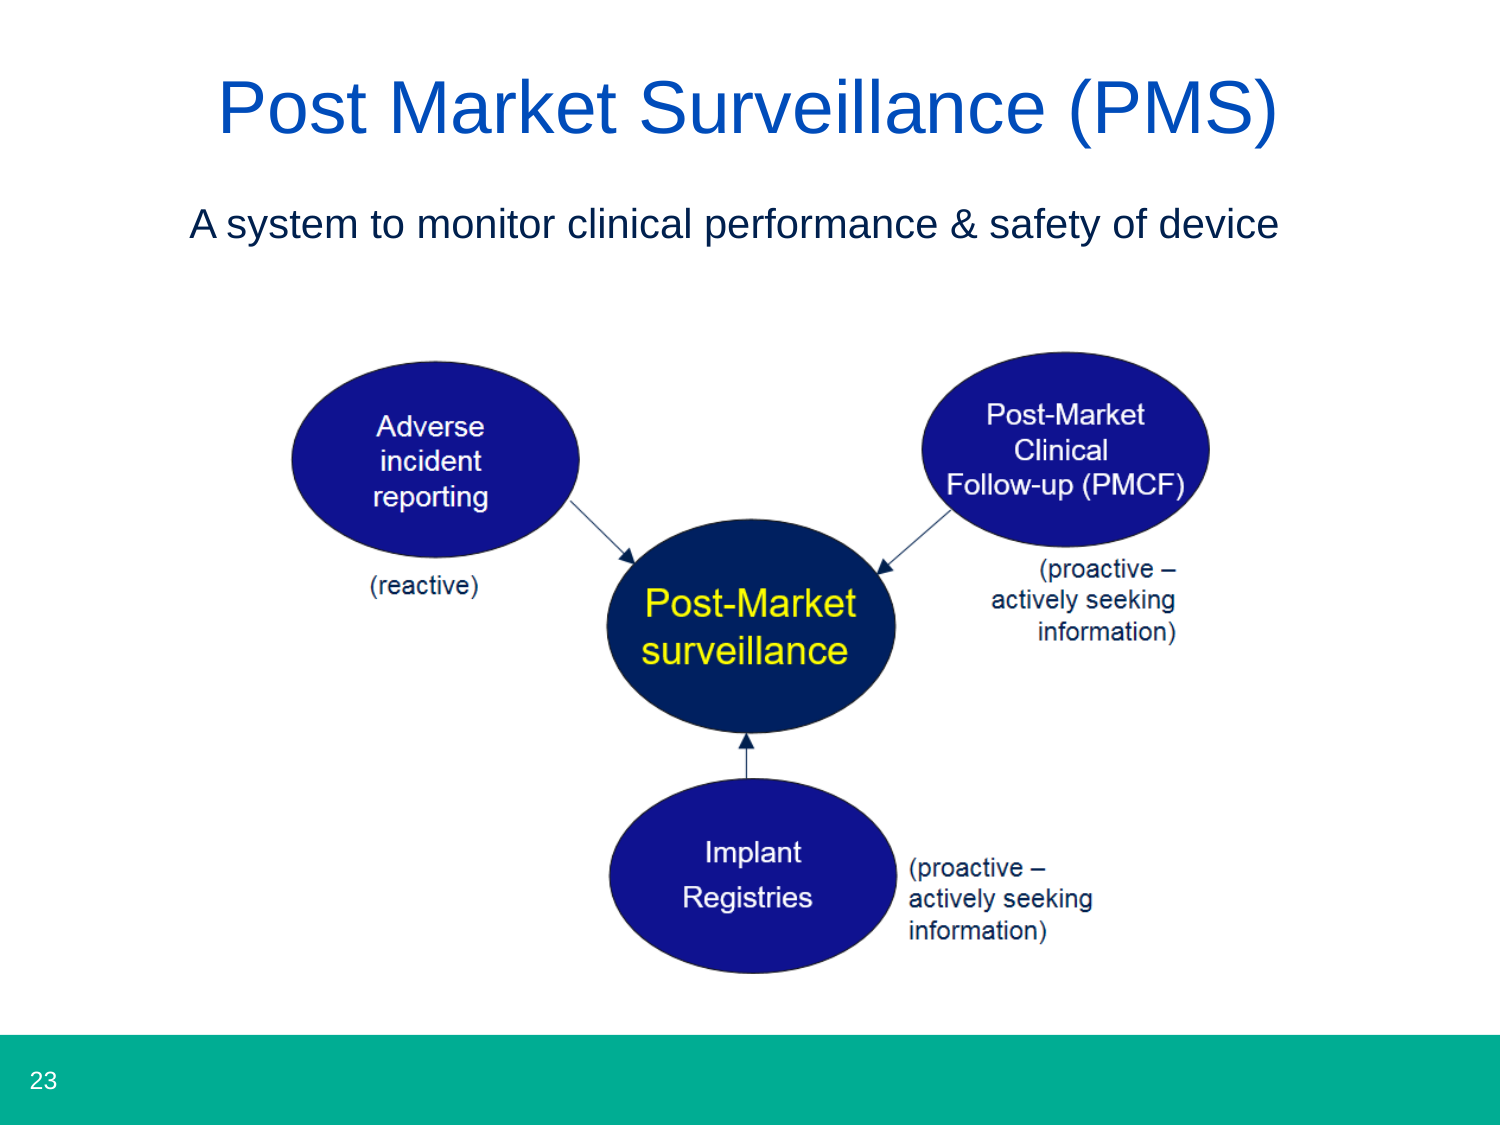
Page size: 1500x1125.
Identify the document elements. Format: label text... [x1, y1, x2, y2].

text_box A system to monitor clinical performance & safety of device [174, 189, 1295, 297]
title Post Market Surveillance (PMS) [103, 58, 1396, 177]
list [248, 337, 1353, 990]
